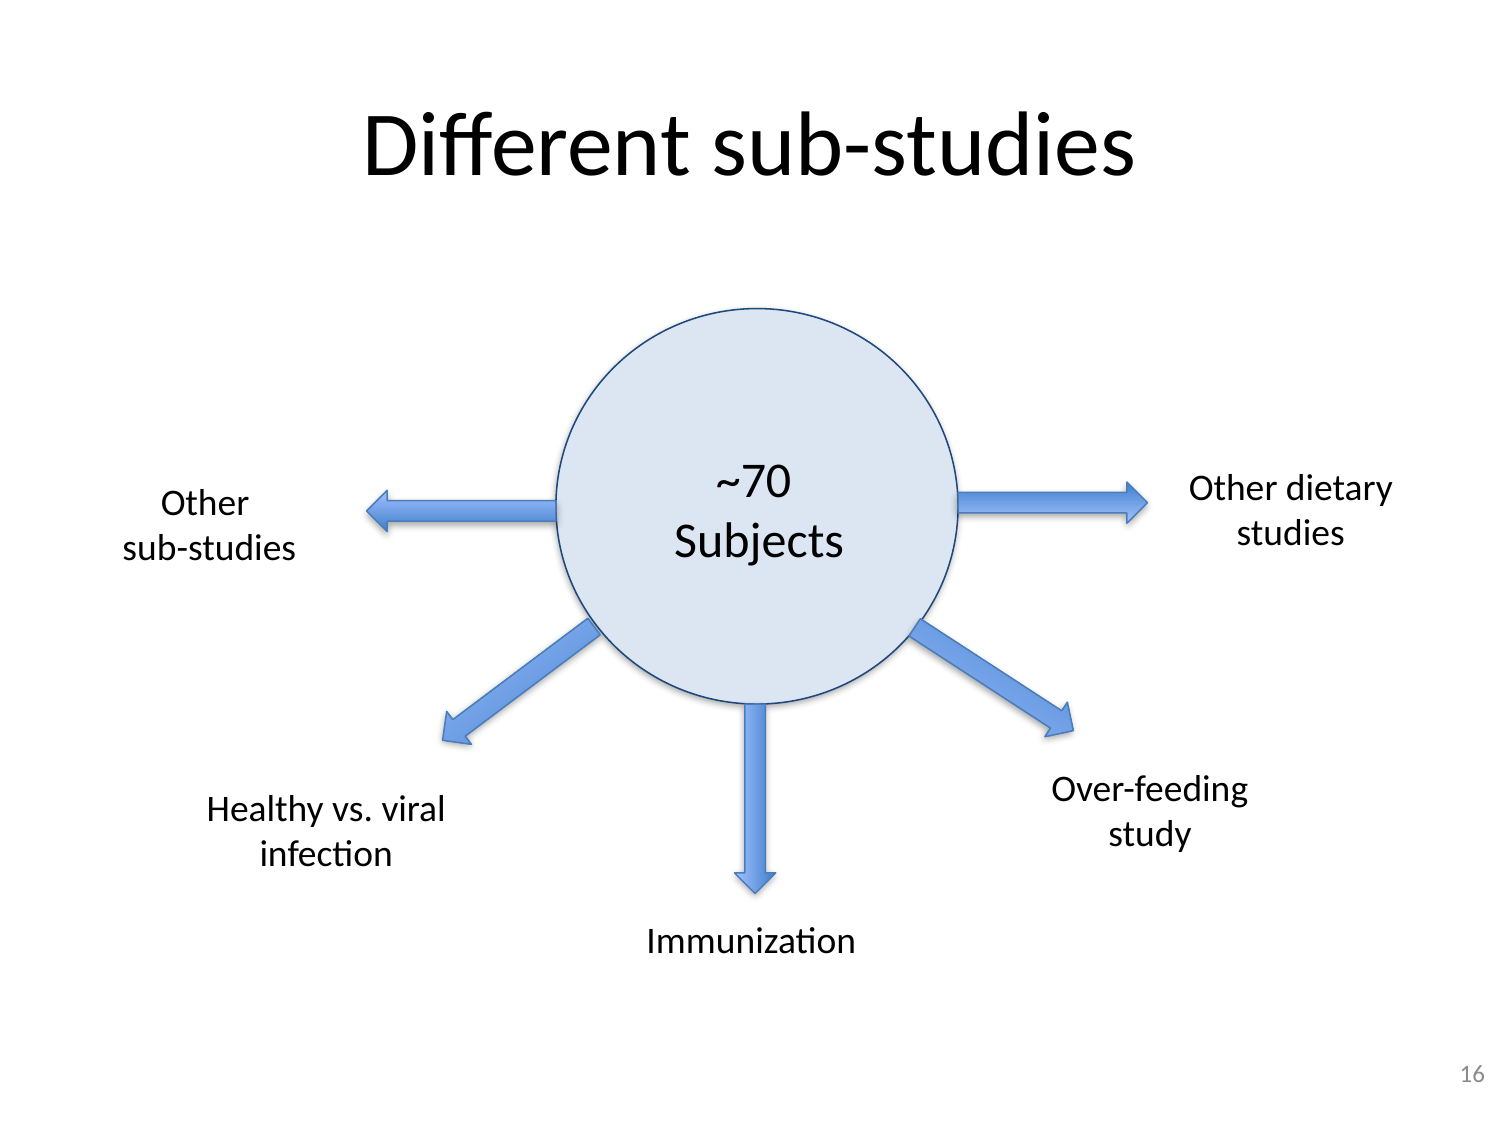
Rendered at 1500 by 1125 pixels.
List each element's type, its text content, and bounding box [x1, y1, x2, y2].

text_box Other dietary studies [1133, 455, 1448, 561]
text_box Immunization [615, 908, 888, 969]
text_box Other sub-studies [52, 470, 367, 575]
text_box [366, 489, 557, 533]
text_box ~70 Subjects [606, 439, 912, 575]
text_box Over-feeding study [1014, 756, 1286, 862]
text_box [733, 703, 777, 895]
text_box [555, 307, 959, 705]
slide_number 16 [1149, 1042, 1500, 1103]
title Different sub-studies [75, 45, 1425, 233]
text_box [441, 617, 601, 746]
text_box [908, 618, 1075, 738]
text_box [957, 481, 1149, 524]
text_box Healthy vs. viral infection [190, 776, 463, 881]
